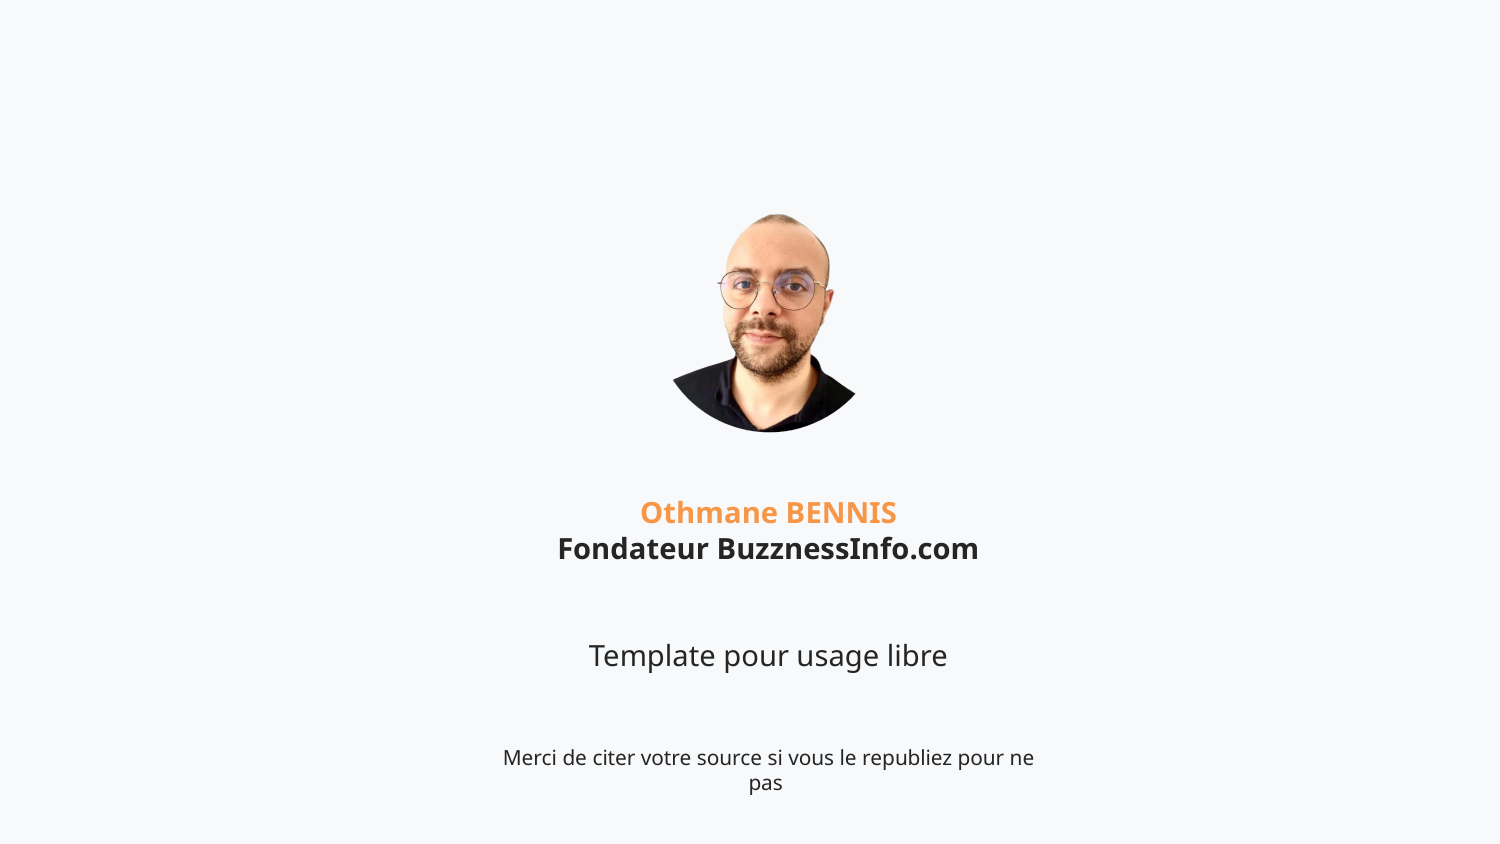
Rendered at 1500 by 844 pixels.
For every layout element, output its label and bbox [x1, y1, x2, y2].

text_box [492, 184, 1045, 574]
